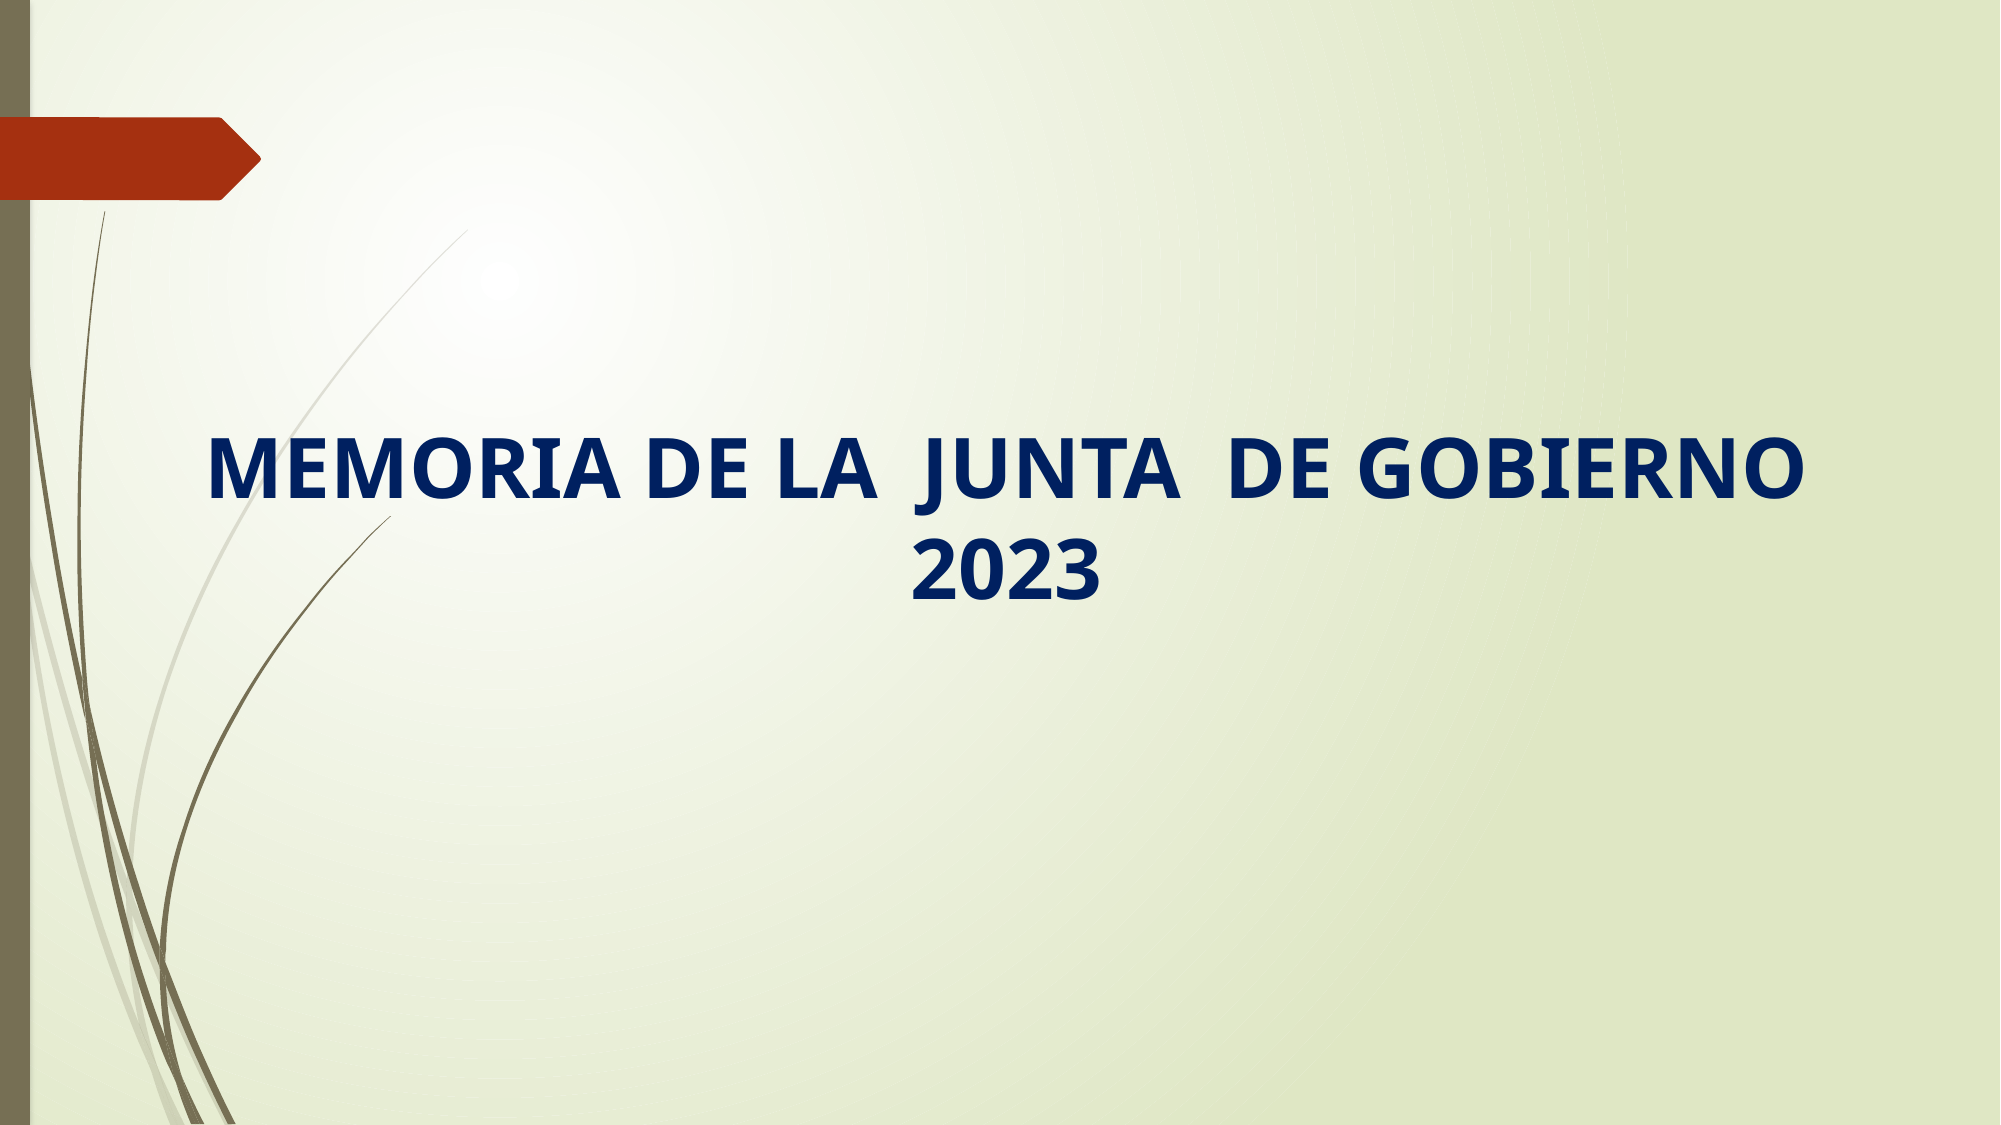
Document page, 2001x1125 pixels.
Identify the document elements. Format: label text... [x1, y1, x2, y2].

title MEMORIA DE LA JUNTA DE GOBIERNO 2023 [108, 407, 1906, 626]
